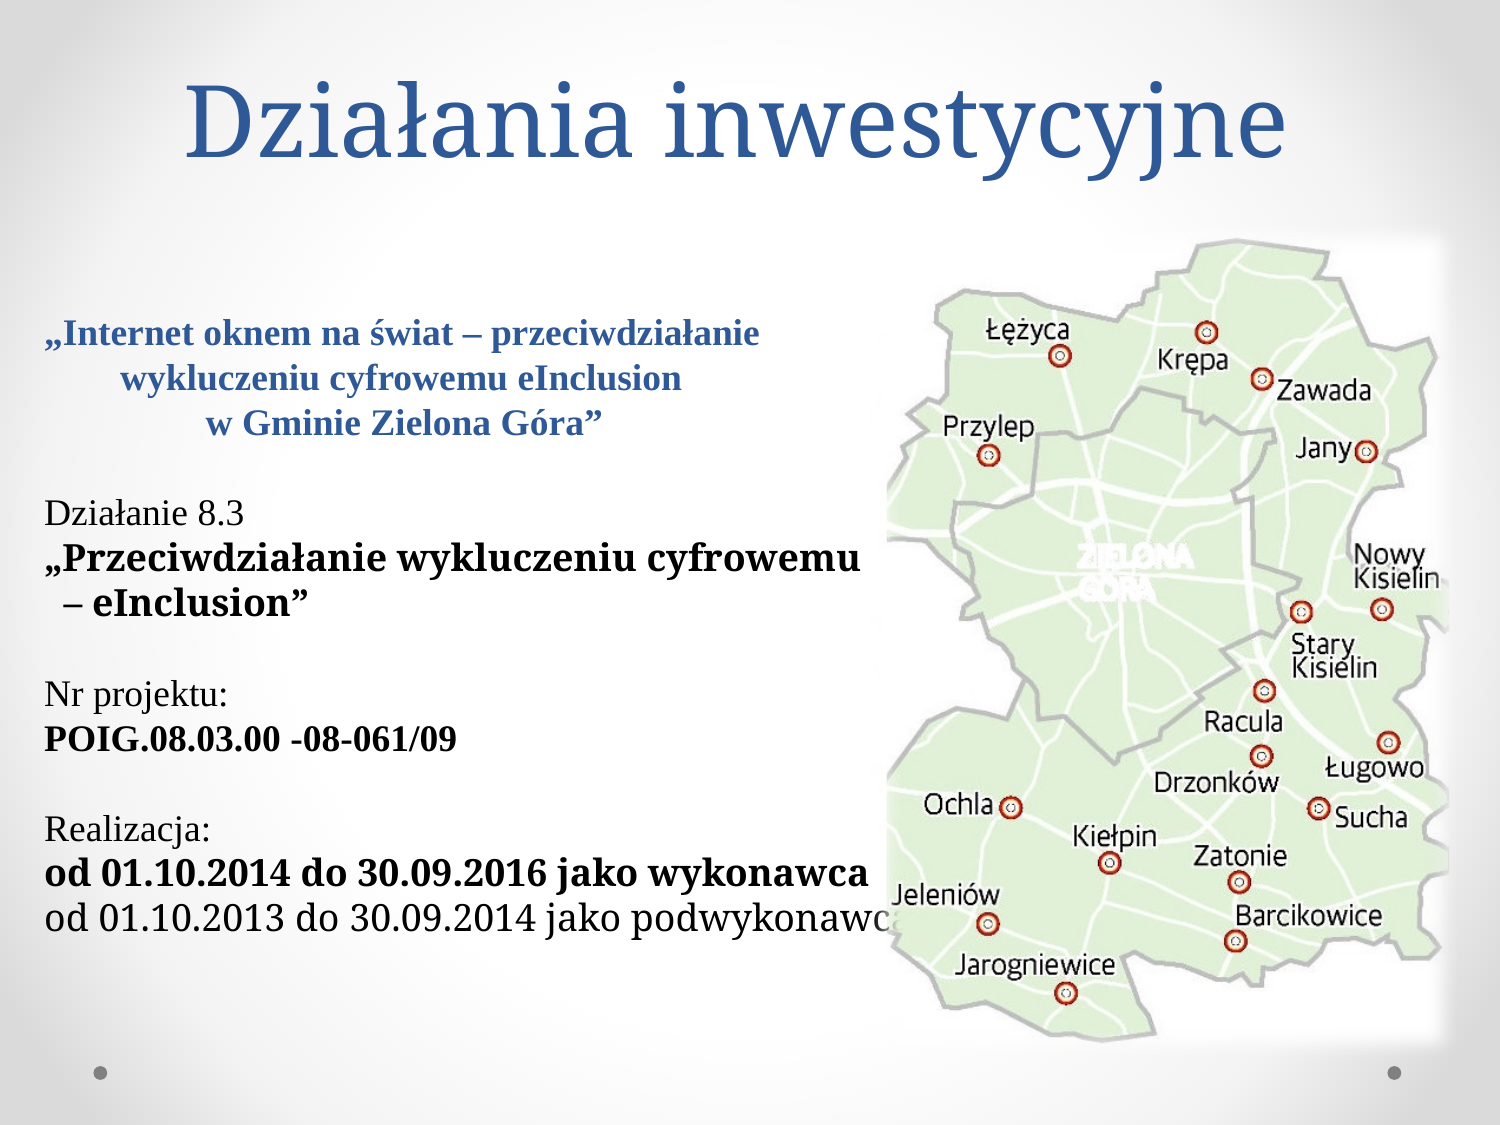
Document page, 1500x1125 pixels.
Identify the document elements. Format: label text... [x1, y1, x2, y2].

text_box „Internet oknem na świat – przeciwdziałanie wykluczeniu cyfrowemu eInclusion w Gminie Zielona Góra” Działanie 8.3 „Przeciwdziałanie wykluczeniu cyfrowemu – eInclusion” Nr projektu: POIG.08.03.00 -08-061/09 Realizacja: od 01.10.2014 do 30.09.2016 jako wykonawca od 01.10.2013 do 30.09.2014 jako podwykonawca [29, 300, 862, 947]
picture [0, 0, 1500, 1125]
title Działania inwestycyjne [53, 0, 1447, 185]
